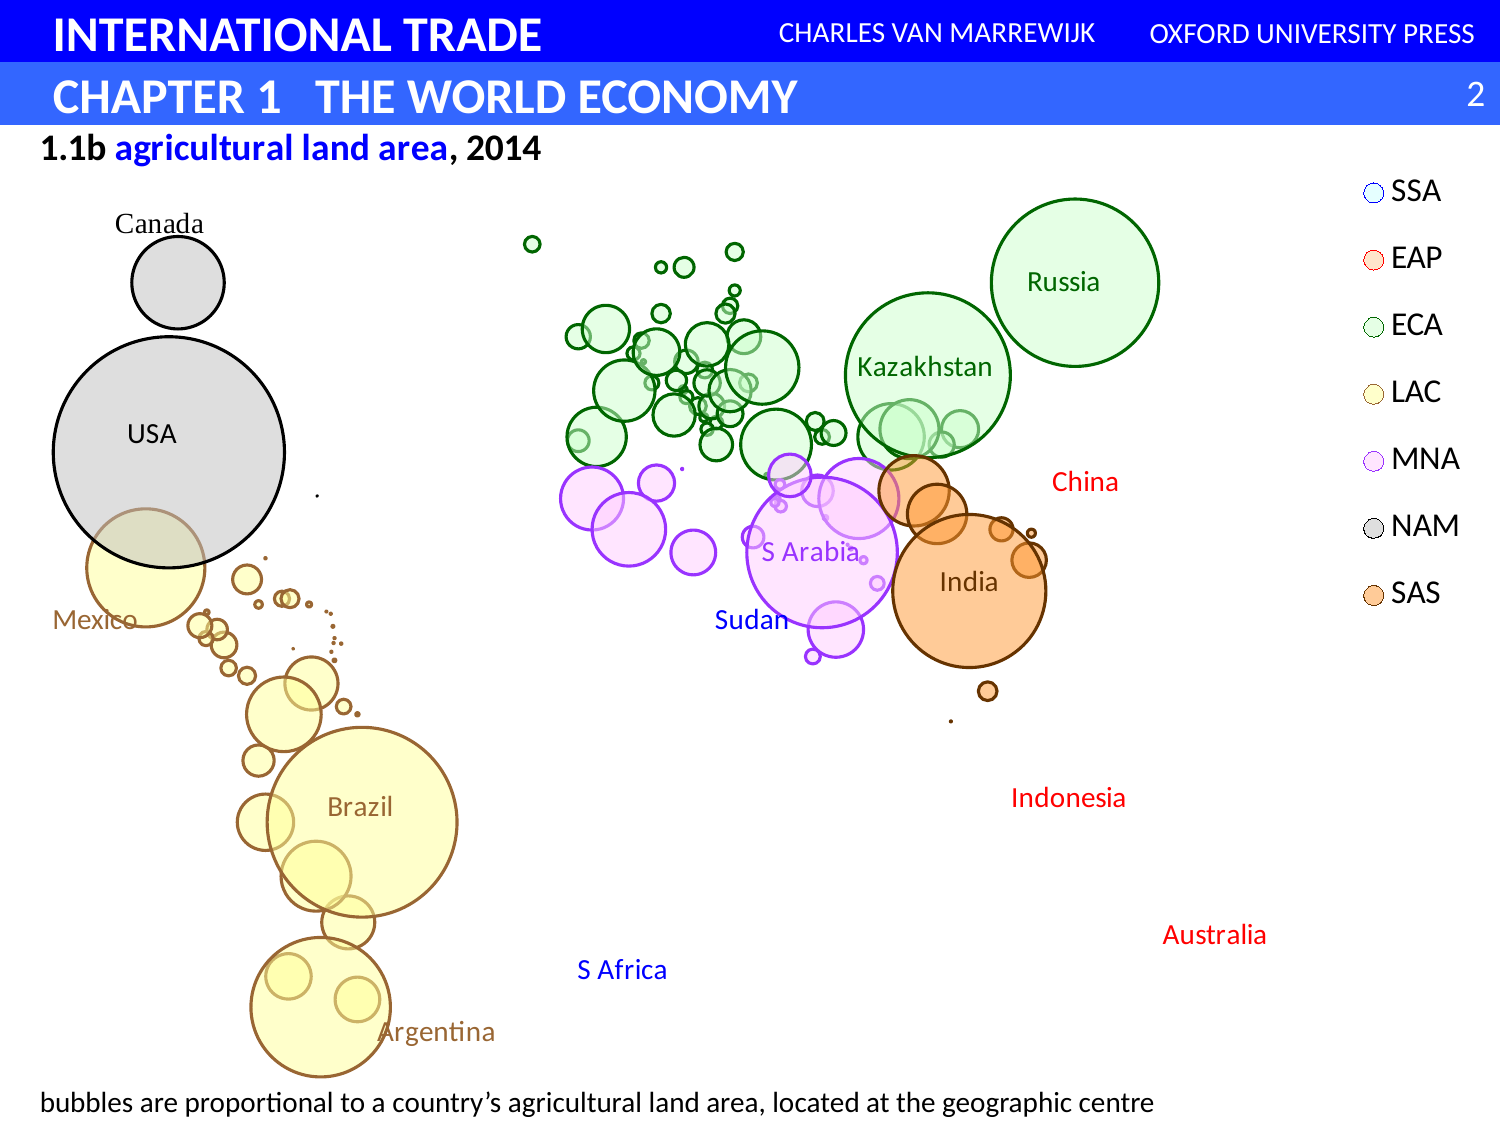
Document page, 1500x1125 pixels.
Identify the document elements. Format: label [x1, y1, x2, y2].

chart [0, 124, 1500, 1125]
